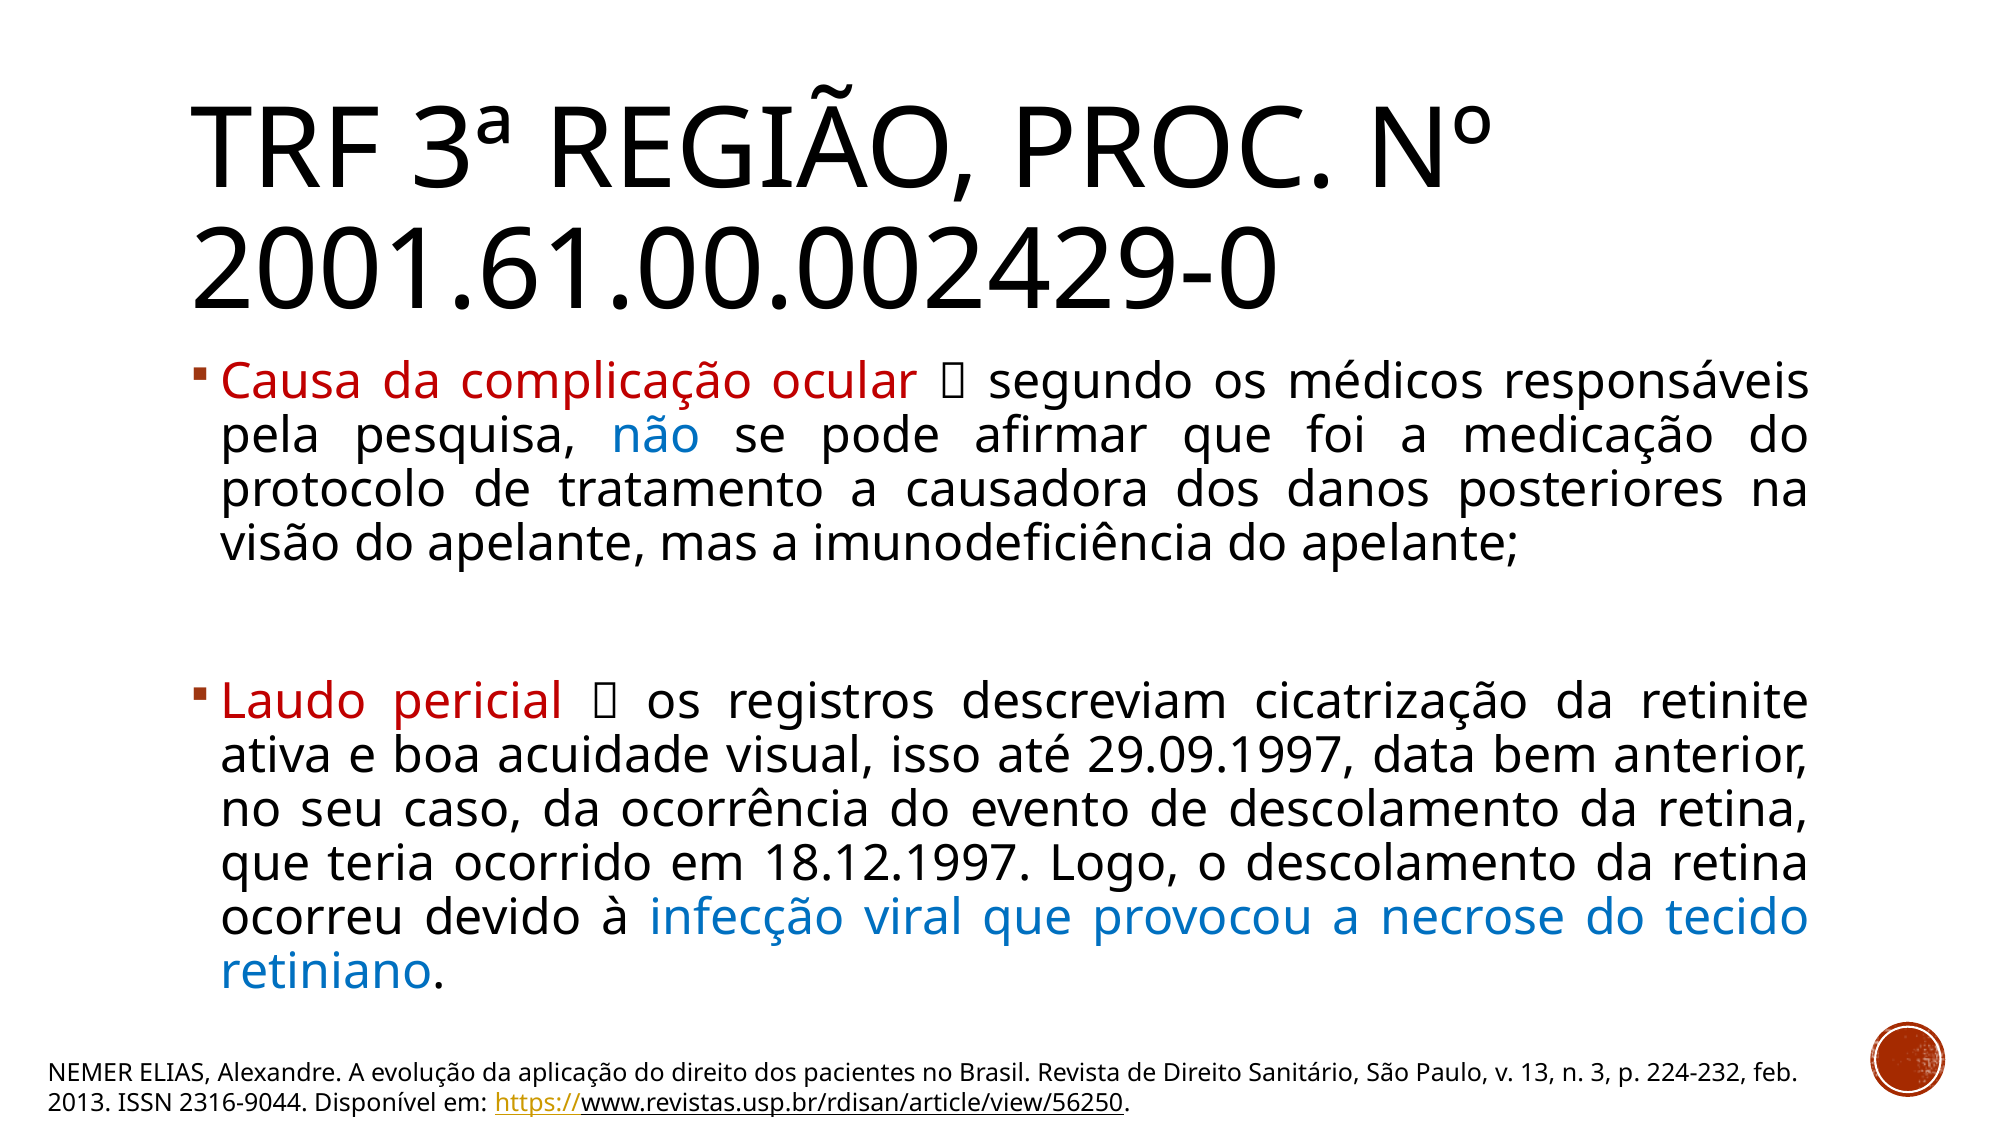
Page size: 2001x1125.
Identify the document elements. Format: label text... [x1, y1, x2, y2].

title TRF 3ª Região, Proc. nº 2001.61.00.002429-0 [175, 79, 1908, 344]
list Causa da complicação ocular  segundo os médicos responsáveis pela pesquisa, não se pode afirmar que foi a medicação do protocolo de tratamento a causadora dos danos posteriores na visão do apelante, mas a imunodeficiência do apelante; Laudo pericial  os registros descreviam cicatrização da retinite ativa e boa acuidade visual, isso até 29.09.1997, data bem anterior, no seu caso, da ocorrência do evento de descolamento da retina, que teria ocorrido em 18.12.1997. Logo, o descolamento da retina ocorreu devido à infecção viral que provocou a necrose do tecido retiniano. [175, 348, 1826, 1013]
text_box NEMER ELIAS, Alexandre. A evolução da aplicação do direito dos pacientes no Brasil. Revista de Direito Sanitário, São Paulo, v. 13, n. 3, p. 224-232, feb. 2013. ISSN 2316-9044. Disponível em: https://www.revistas.usp.br/rdisan/article/view/56250. [32, 1049, 1859, 1125]
